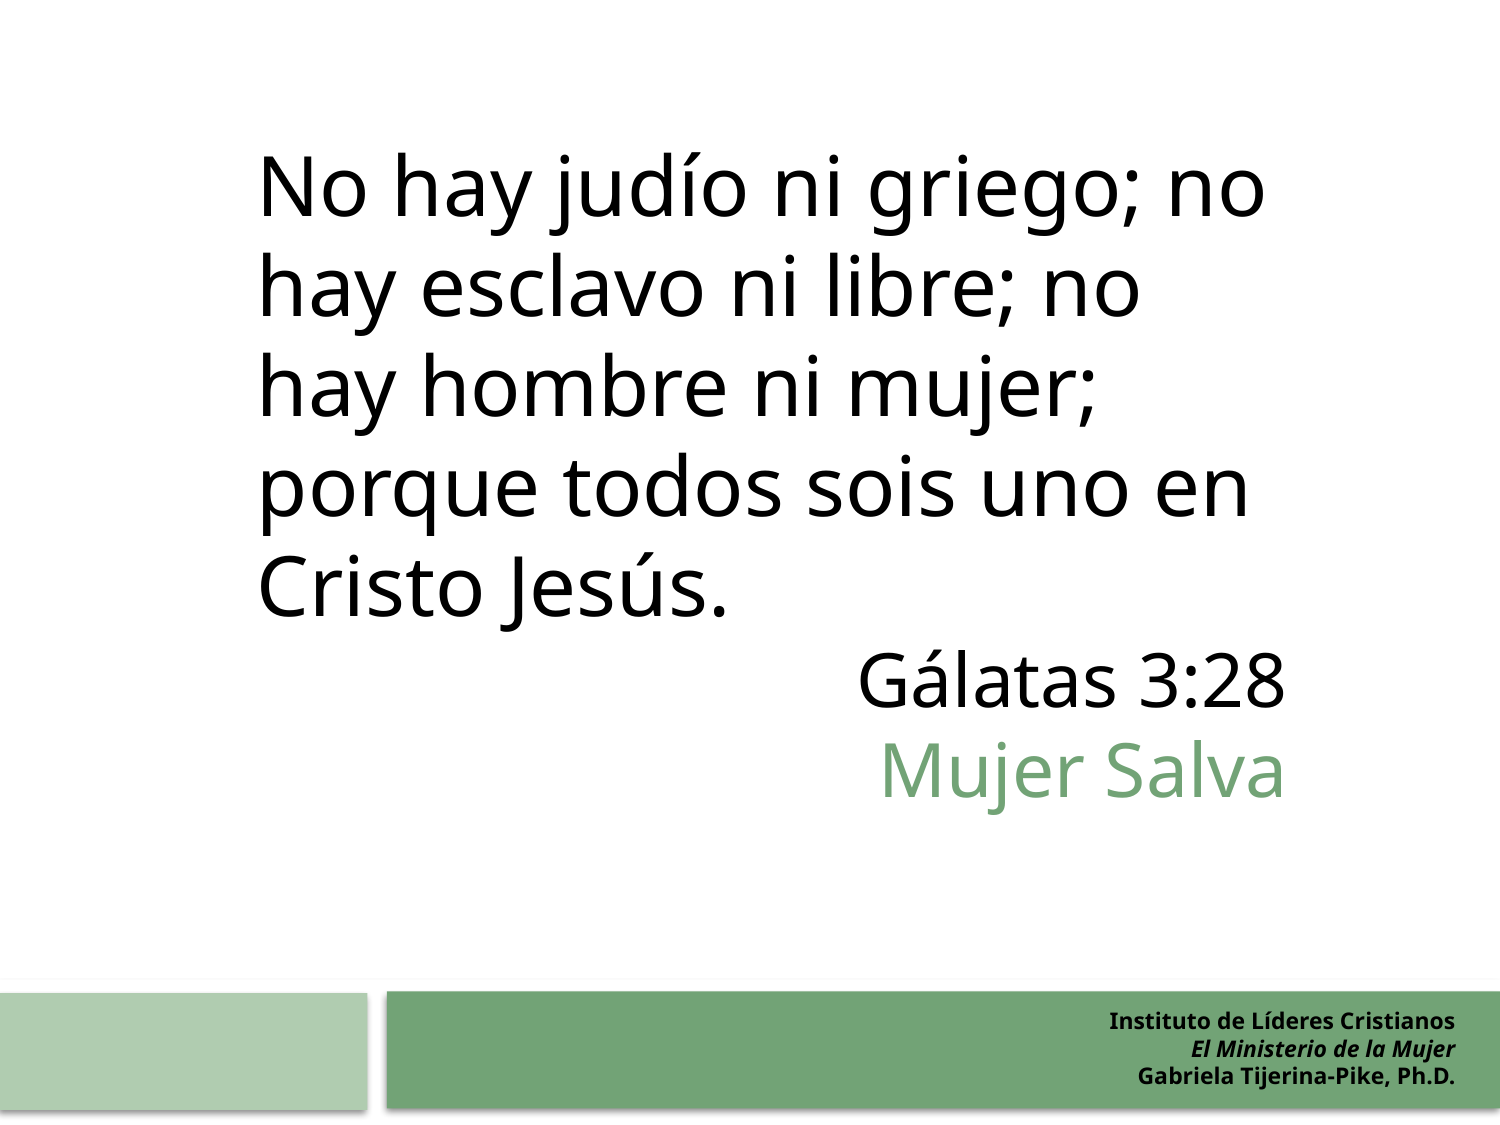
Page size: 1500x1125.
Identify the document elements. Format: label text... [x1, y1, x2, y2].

text_box No hay judío ni griego; no hay esclavo ni libre; no hay hombre ni mujer; porque todos sois uno en Cristo Jesús. Gálatas 3:28 Mujer Salva [242, 125, 1303, 821]
text_box Instituto de Líderes Cristianos El Ministerio de la Mujer Gabriela Tijerina-Pike, Ph.D. [242, 999, 1471, 1097]
